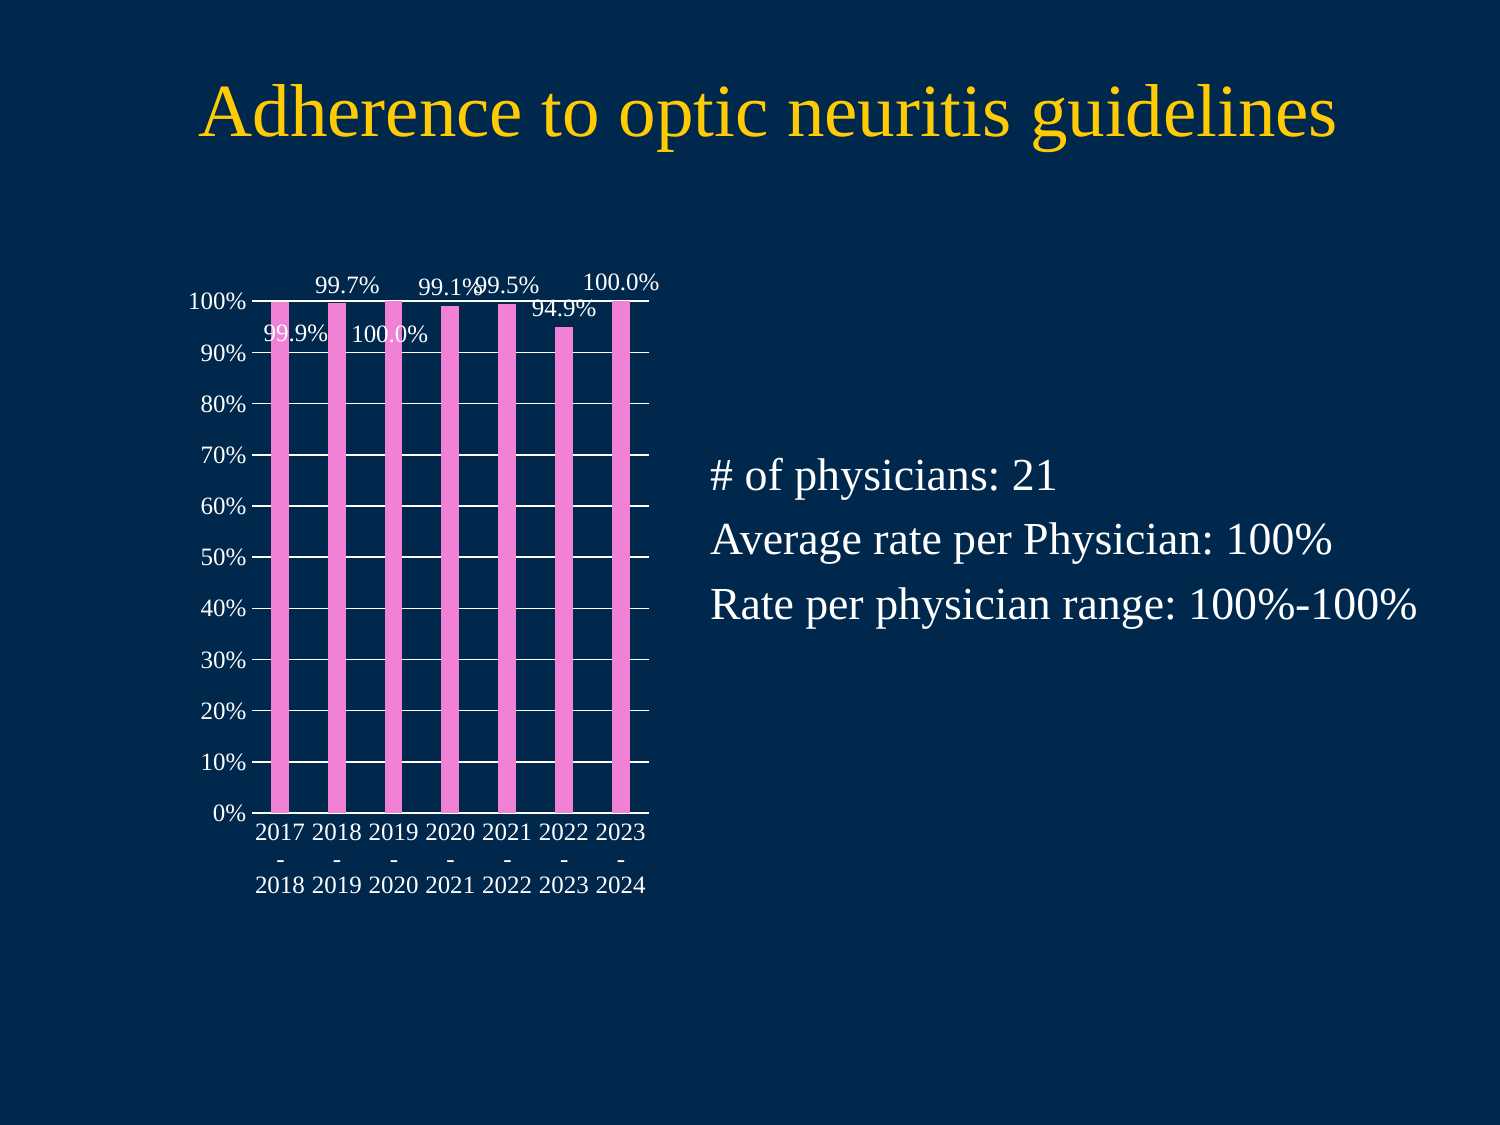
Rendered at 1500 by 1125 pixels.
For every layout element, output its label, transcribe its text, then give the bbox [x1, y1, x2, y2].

chart [62, 249, 701, 988]
list # of physicians: 21 Average rate per Physician: 100% Rate per physician range: 100%-100% [704, 436, 1446, 719]
title Adherence to optic neuritis guidelines [137, 12, 1401, 201]
